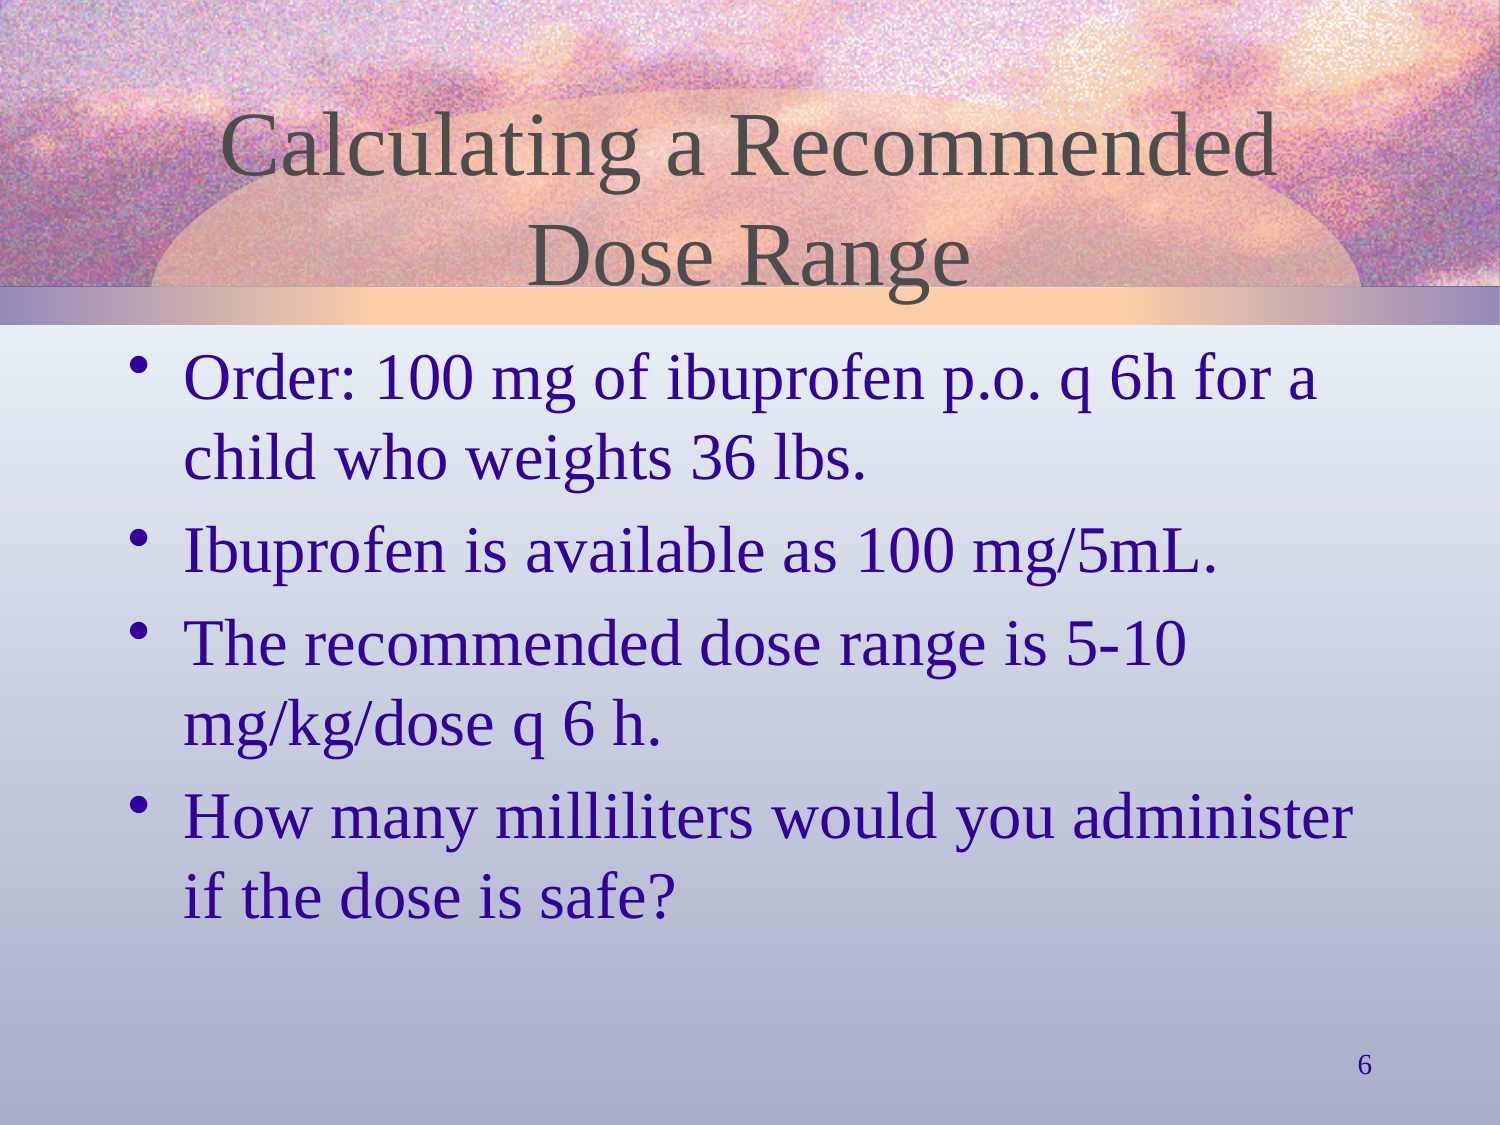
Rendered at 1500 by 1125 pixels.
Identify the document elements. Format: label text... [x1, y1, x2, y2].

picture [0, 0, 1500, 286]
list Order: 100 mg of ibuprofen p.o. q 6h for a child who weights 36 lbs. Ibuprofen is available as 100 mg/5mL. The recommended dose range is 5-10 mg/kg/dose q 6 h. How many milliliters would you administer if the dose is safe? [112, 324, 1388, 1001]
title Calculating a Recommended Dose Range [112, 99, 1388, 288]
slide_number 6 [1074, 1024, 1388, 1101]
